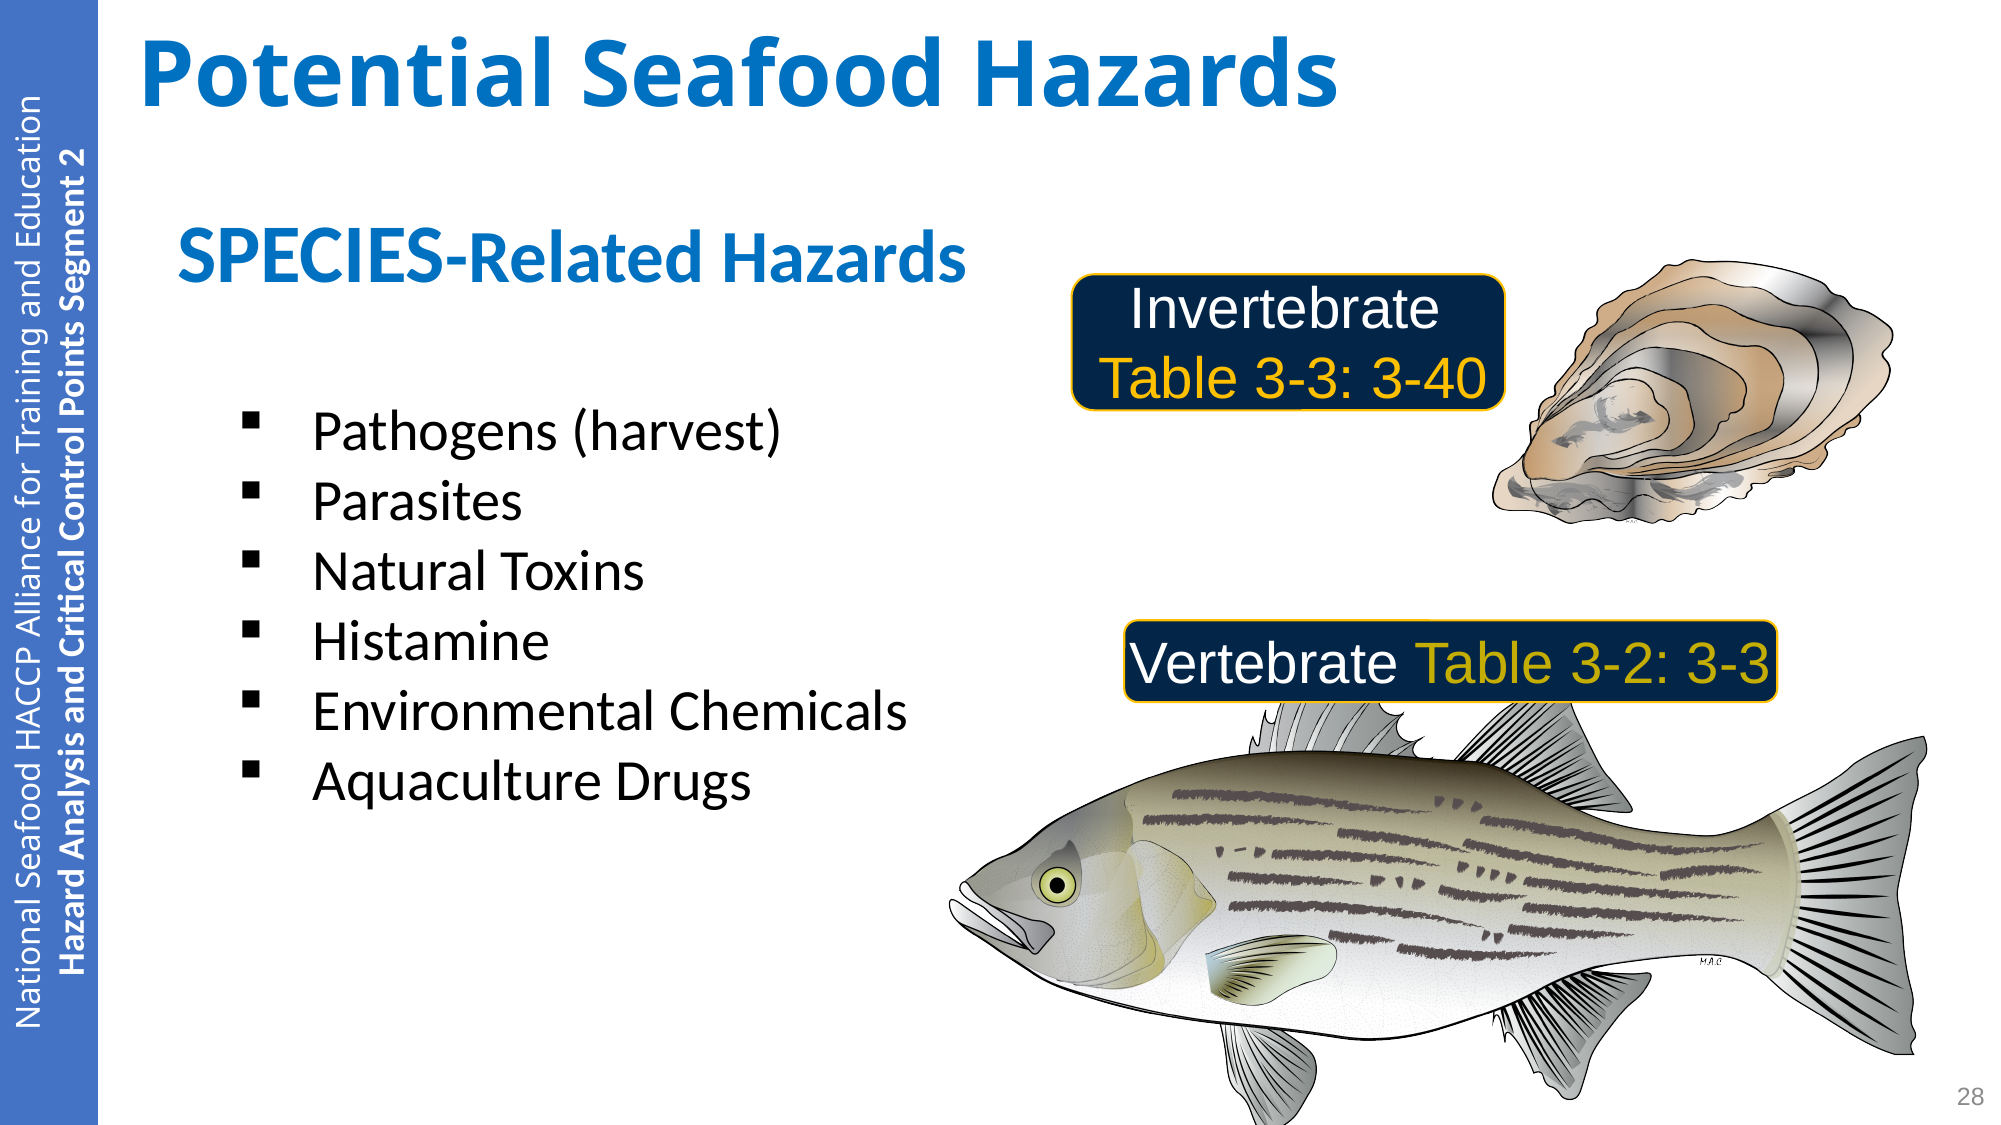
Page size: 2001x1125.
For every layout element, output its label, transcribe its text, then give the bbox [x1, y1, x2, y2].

text_box Pathogens (harvest) Parasites Natural Toxins Histamine Environmental Chemicals Aquaculture Drugs [222, 384, 1025, 820]
picture [929, 619, 1951, 1125]
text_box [1089, 618, 1812, 705]
picture [1484, 239, 1906, 544]
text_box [1071, 262, 1484, 419]
title Potential Seafood Hazards [122, 0, 1623, 177]
slide_number 28 [1951, 1071, 2000, 1119]
text_box SPECIES-Related Hazards [162, 191, 1086, 307]
